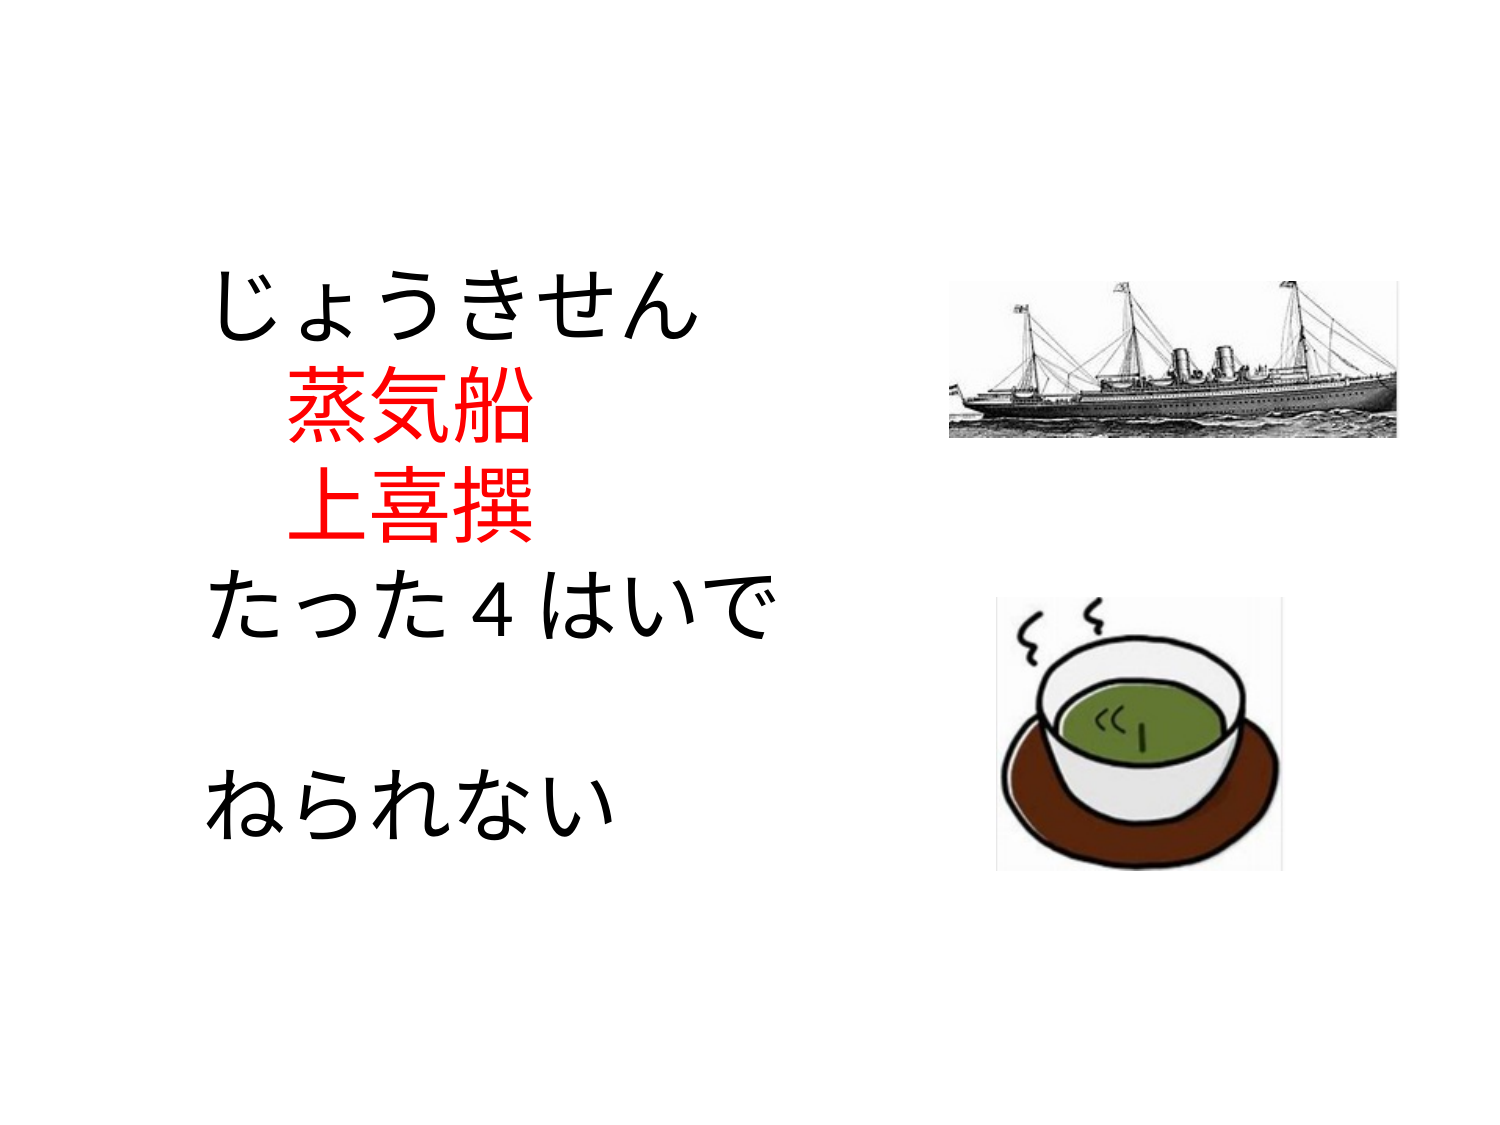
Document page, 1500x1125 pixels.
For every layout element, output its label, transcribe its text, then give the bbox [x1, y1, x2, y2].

text_box じょうきせん 蒸気船 上喜撰 たった4はいで ねられない [187, 246, 1231, 861]
picture [995, 597, 1286, 872]
picture [948, 280, 1400, 438]
